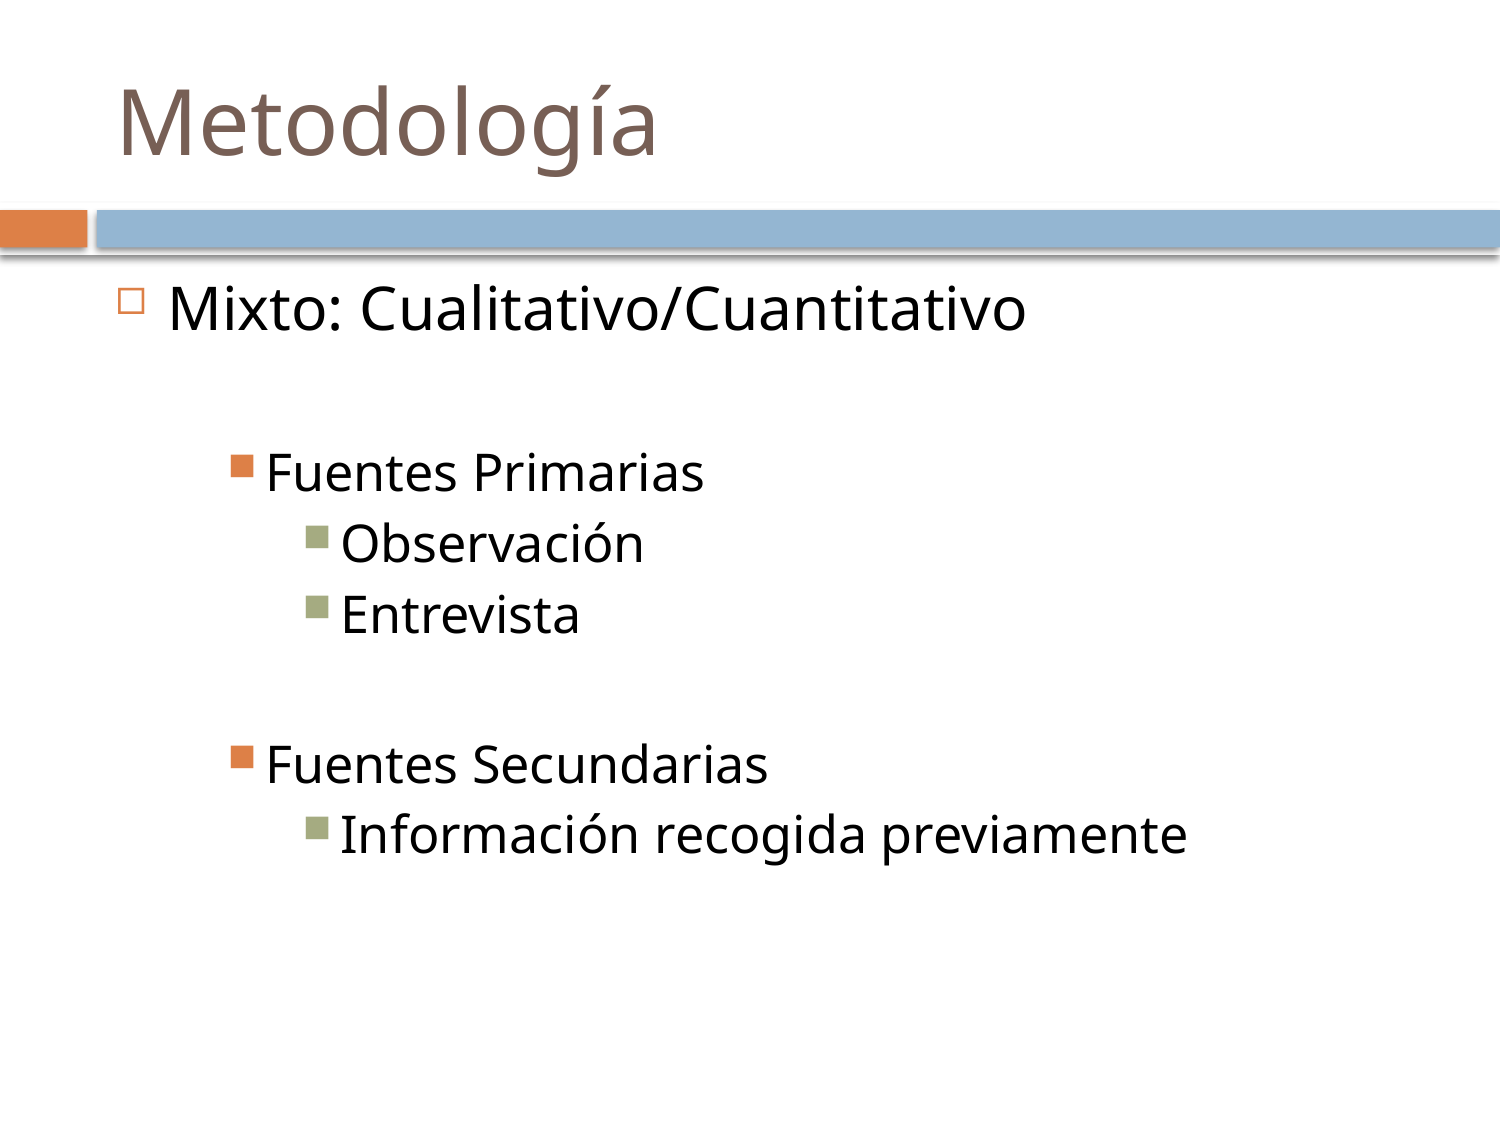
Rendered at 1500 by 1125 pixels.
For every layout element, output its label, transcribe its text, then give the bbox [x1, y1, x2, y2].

title Metodología [100, 37, 1438, 200]
list Mixto: Cualitativo/Cuantitativo Fuentes Primarias Observación Entrevista Fuentes Secundarias Información recogida previamente [100, 262, 1438, 1000]
